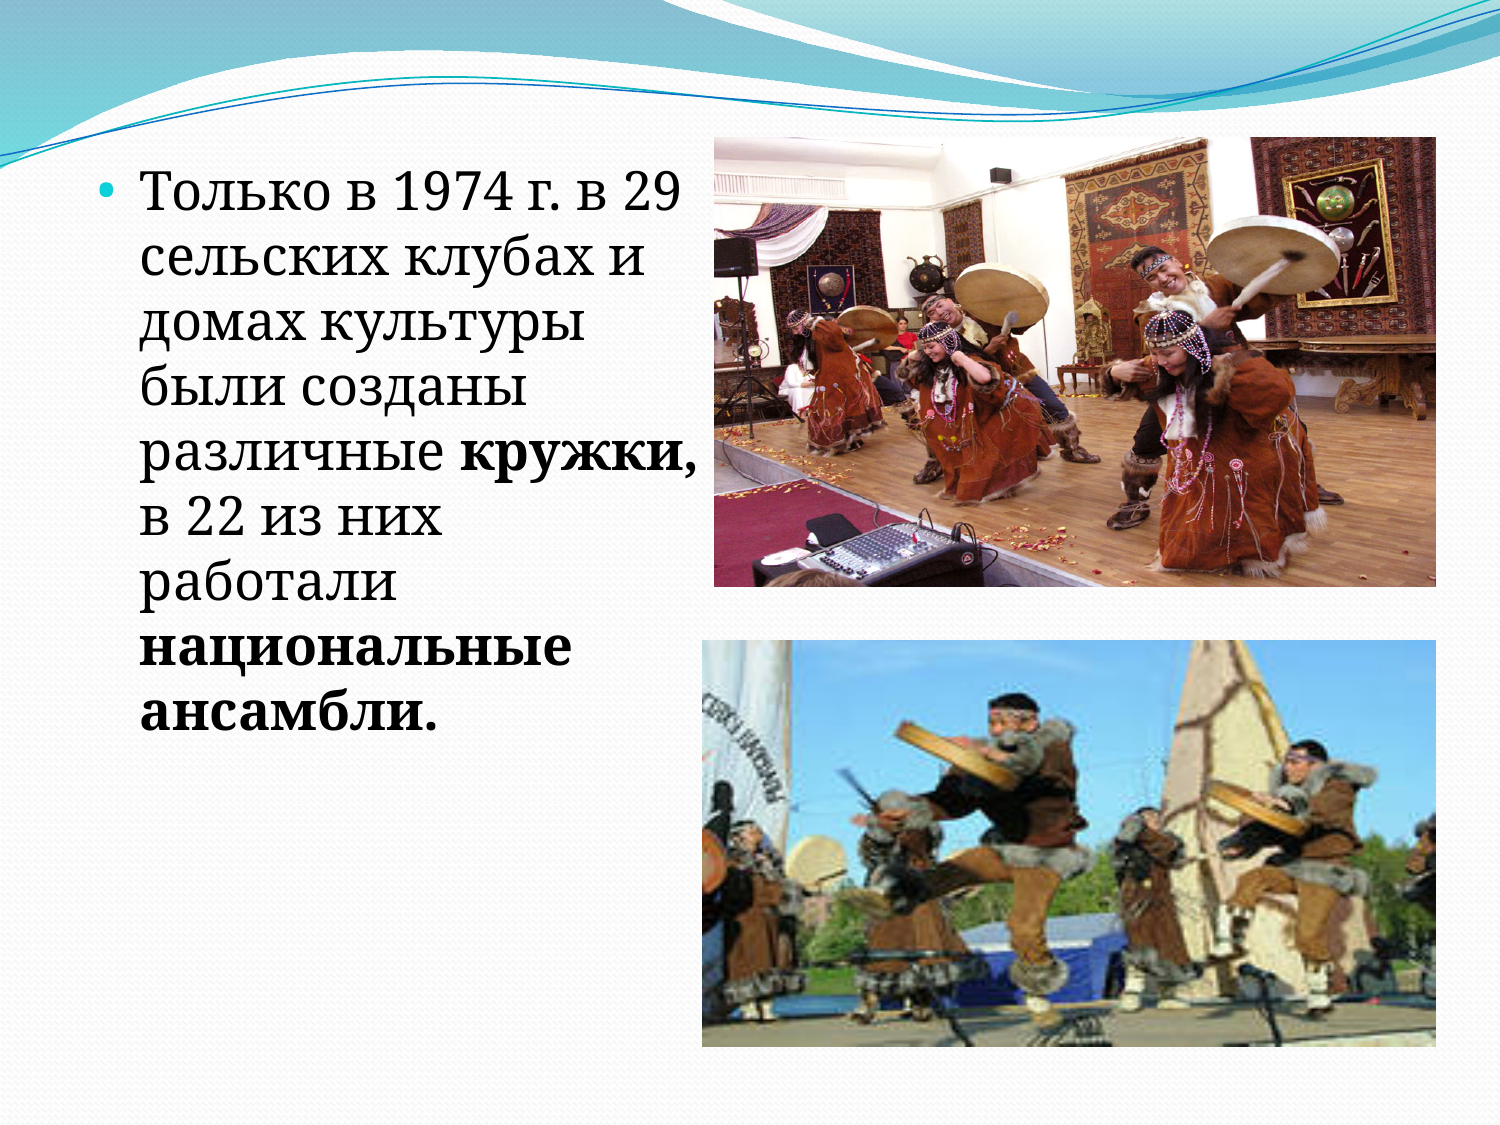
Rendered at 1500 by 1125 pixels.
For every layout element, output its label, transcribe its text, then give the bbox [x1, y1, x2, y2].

picture [702, 640, 1436, 1048]
list Только в 1974 г. в 29 сельских клубах и домах культуры были созданы различные кружки, в 22 из них работали национальные ансамбли. [64, 148, 729, 1044]
picture [714, 136, 1436, 587]
